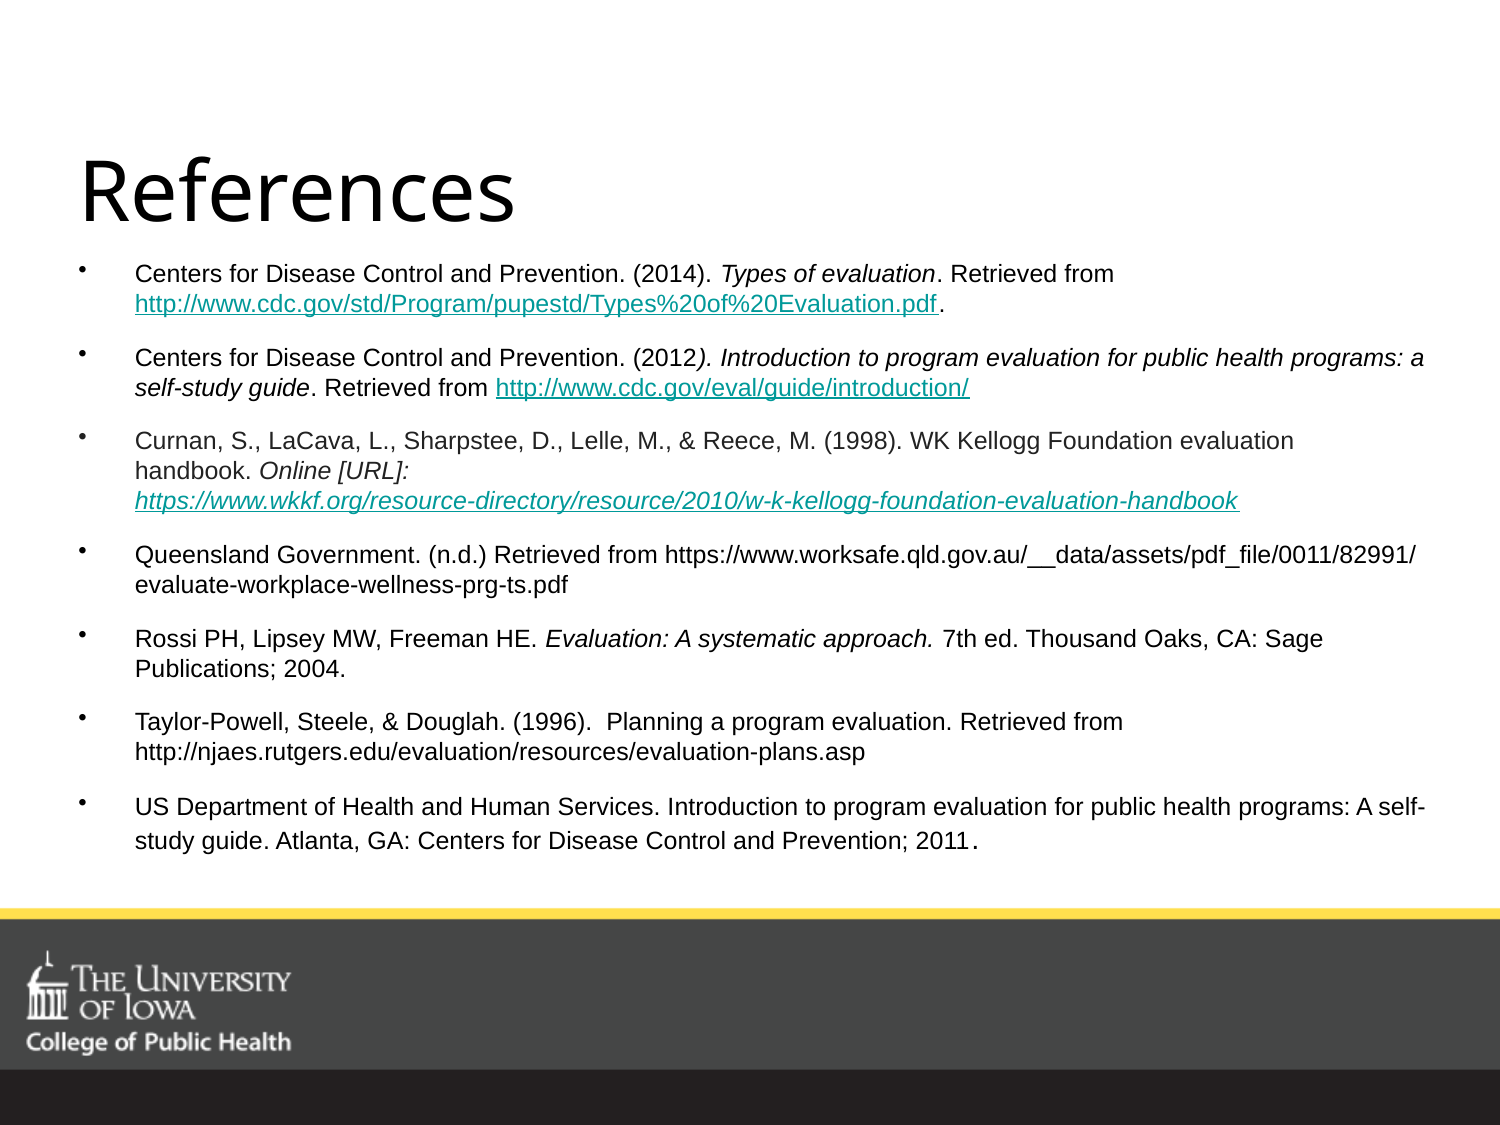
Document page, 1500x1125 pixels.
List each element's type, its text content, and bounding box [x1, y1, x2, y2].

title References [63, 125, 1437, 250]
list Centers for Disease Control and Prevention. (2014). Types of evaluation. Retrieved from http://www.cdc.gov/std/Program/pupestd/Types%20of%20Evaluation.pdf. Centers for Disease Control and Prevention. (2012). Introduction to program evaluation for public health programs: a self-study guide. Retrieved from http://www.cdc.gov/eval/guide/introduction/ Curnan, S., LaCava, L., Sharpstee, D., Lelle, M., & Reece, M. (1998). WK Kellogg Foundation evaluation handbook. Online [URL]: https://www.wkkf.org/resource-directory/resource/2010/w-k-kellogg-foundation-evaluation-handbook Queensland Government. (n.d.) Retrieved from https://www.worksafe.qld.gov.au/__data/assets/pdf_file/0011/82991/evaluate-workplace-wellness-prg-ts.pdf Rossi PH, Lipsey MW, Freeman HE. Evaluation: A systematic approach. 7th ed. Thousand Oaks, CA: Sage Publications; 2004. Taylor-Powell, Steele, & Douglah. (1996). Planning a program evaluation. Retrieved from http://njaes.rutgers.edu/evaluation/resources/evaluation-plans.asp US Department of Health and Human Services. Introduction to program evaluation for public health programs: A self-study guide. Atlanta, GA: Centers for Disease Control and Prevention; 2011. [63, 250, 1463, 837]
